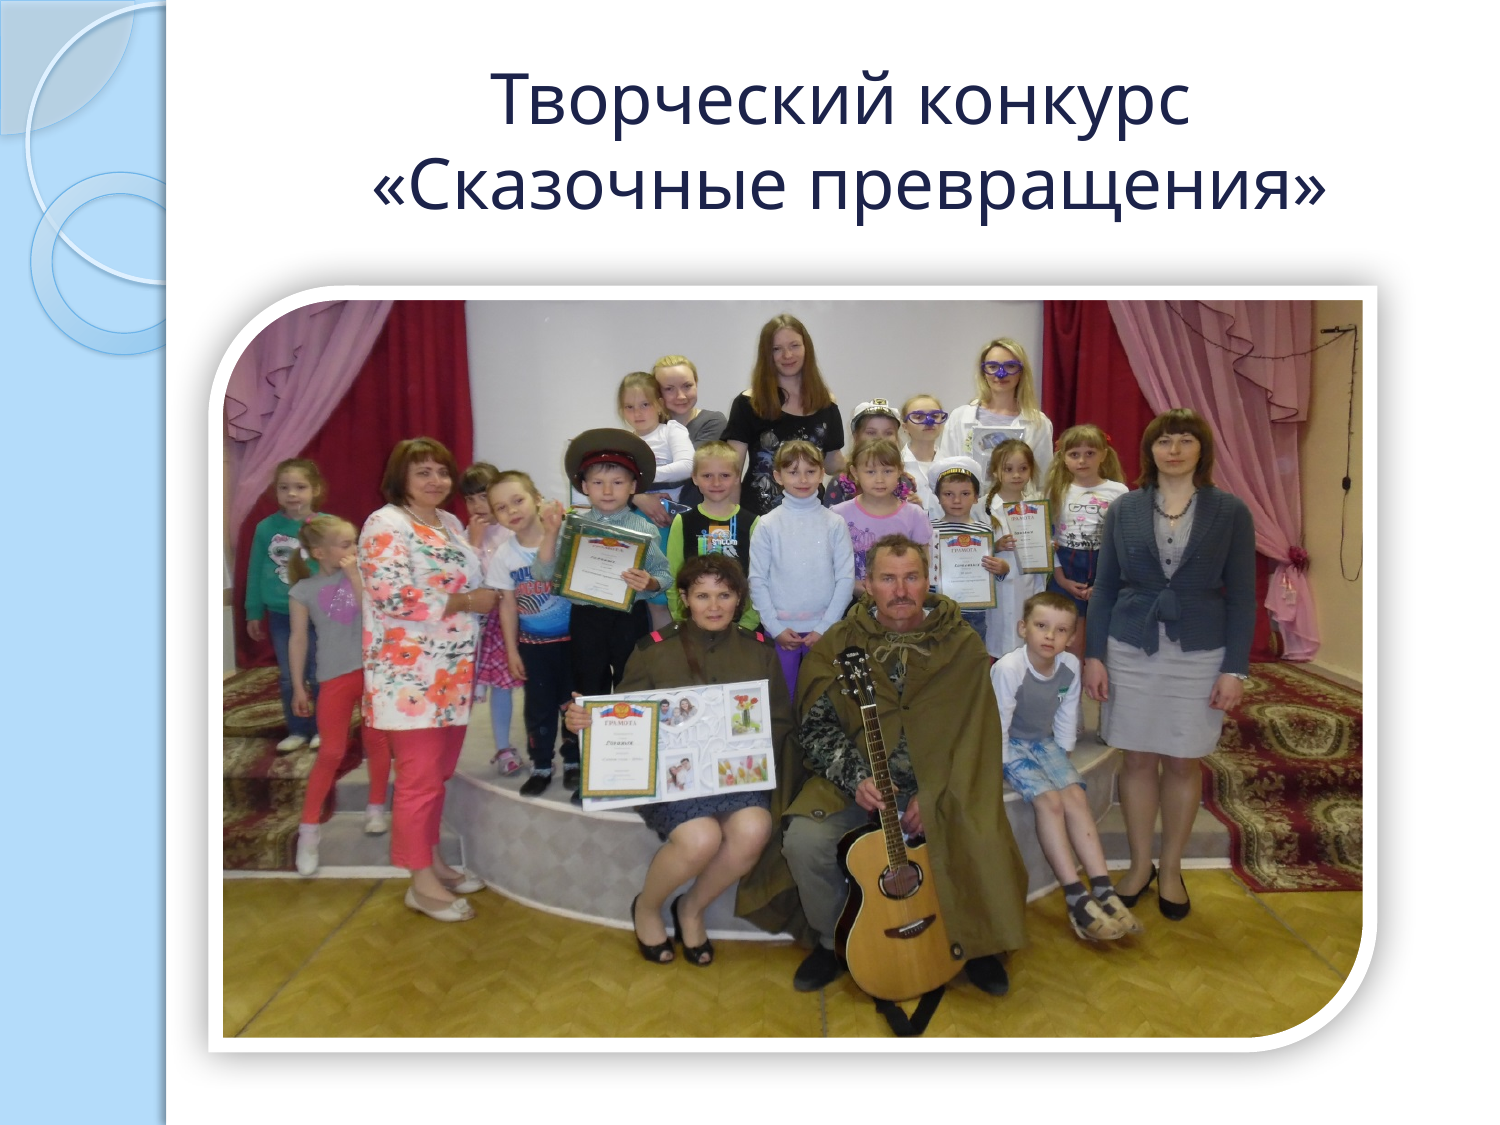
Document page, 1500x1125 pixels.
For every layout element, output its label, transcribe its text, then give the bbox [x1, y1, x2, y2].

title Творческий конкурс «Сказочные превращения» [235, 45, 1466, 233]
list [215, 292, 1371, 1046]
